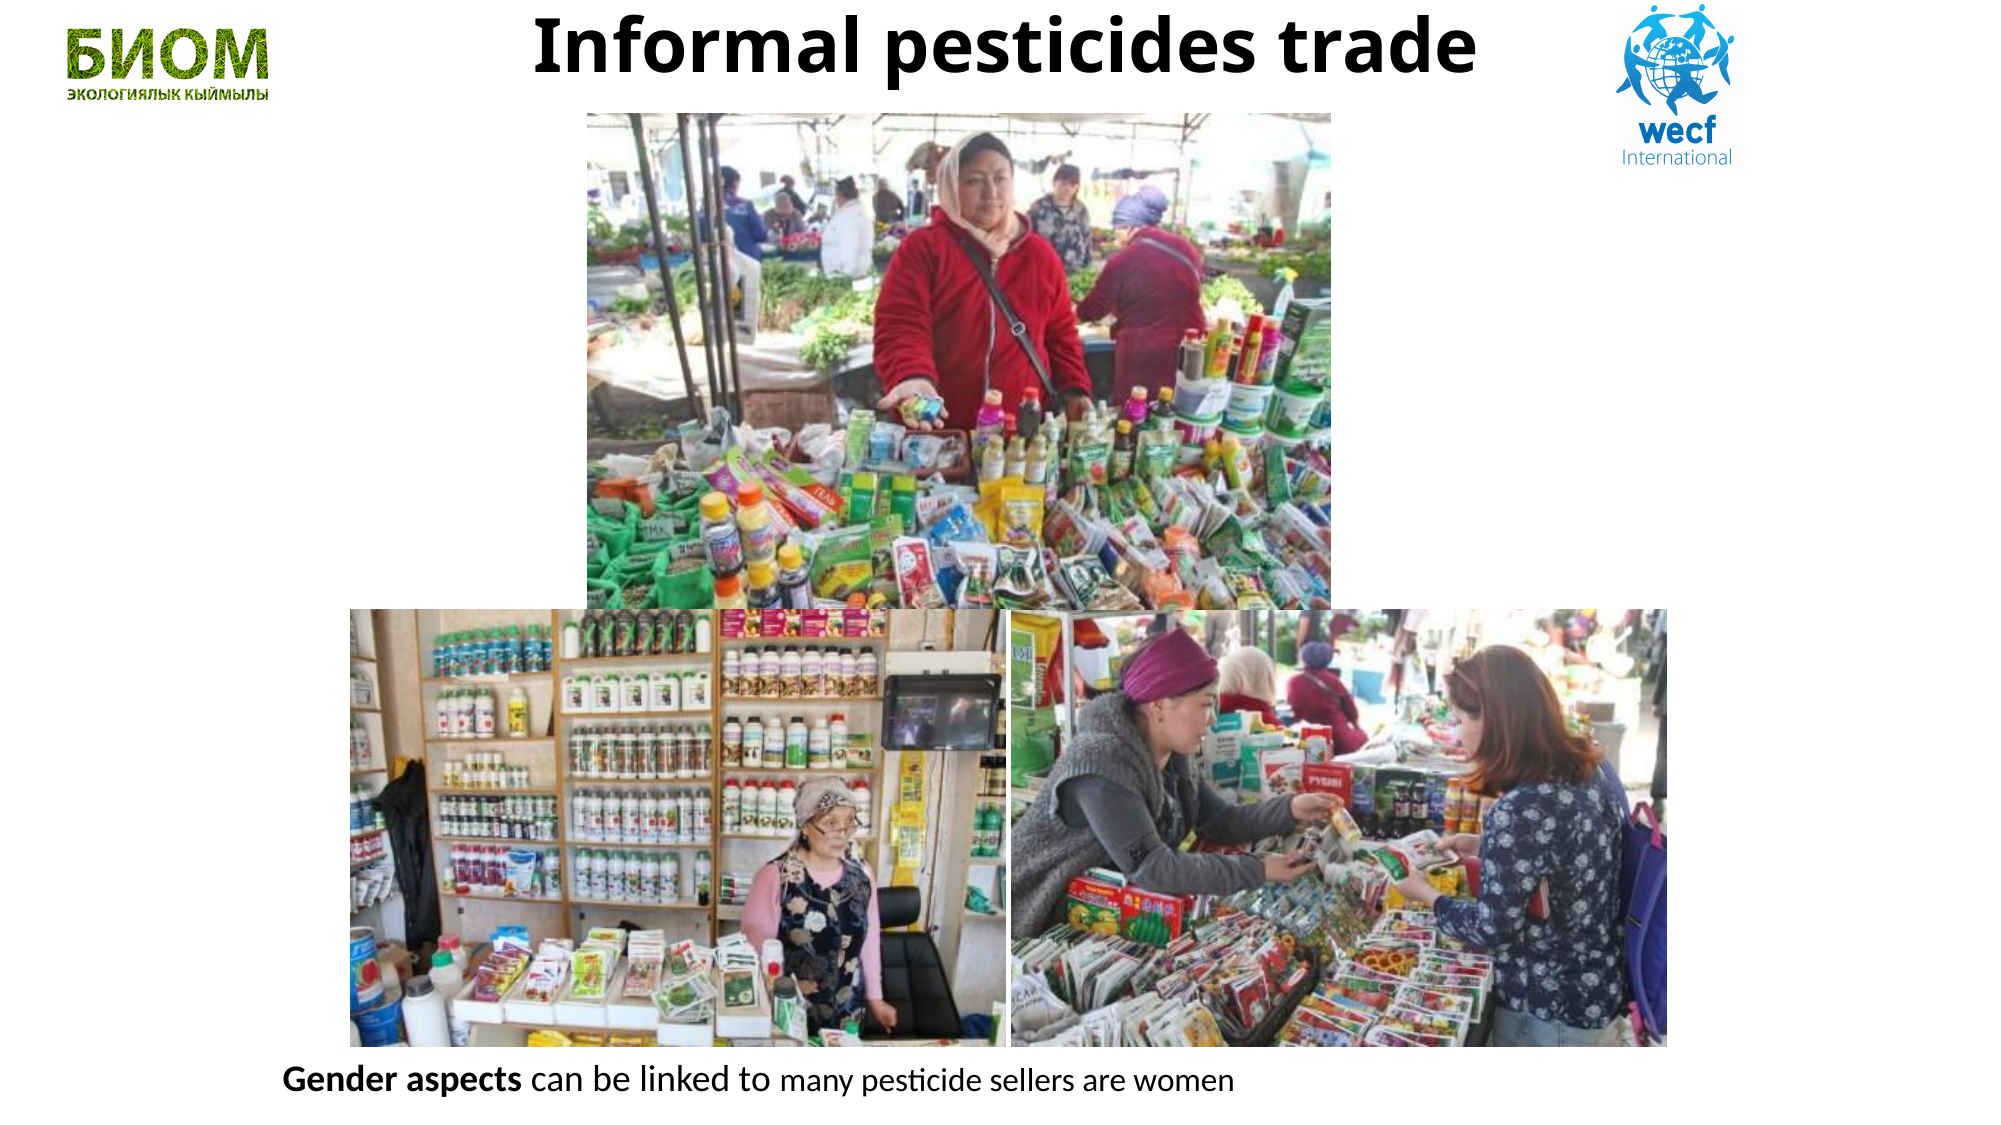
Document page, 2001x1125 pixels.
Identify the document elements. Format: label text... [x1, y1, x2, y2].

picture [350, 113, 1667, 1047]
picture [1616, 4, 1745, 173]
picture [67, 28, 268, 102]
title Informal pesticides trade [518, 0, 1505, 97]
text_box Gender aspects can be linked to many pesticide sellers are women [267, 1046, 1709, 1107]
